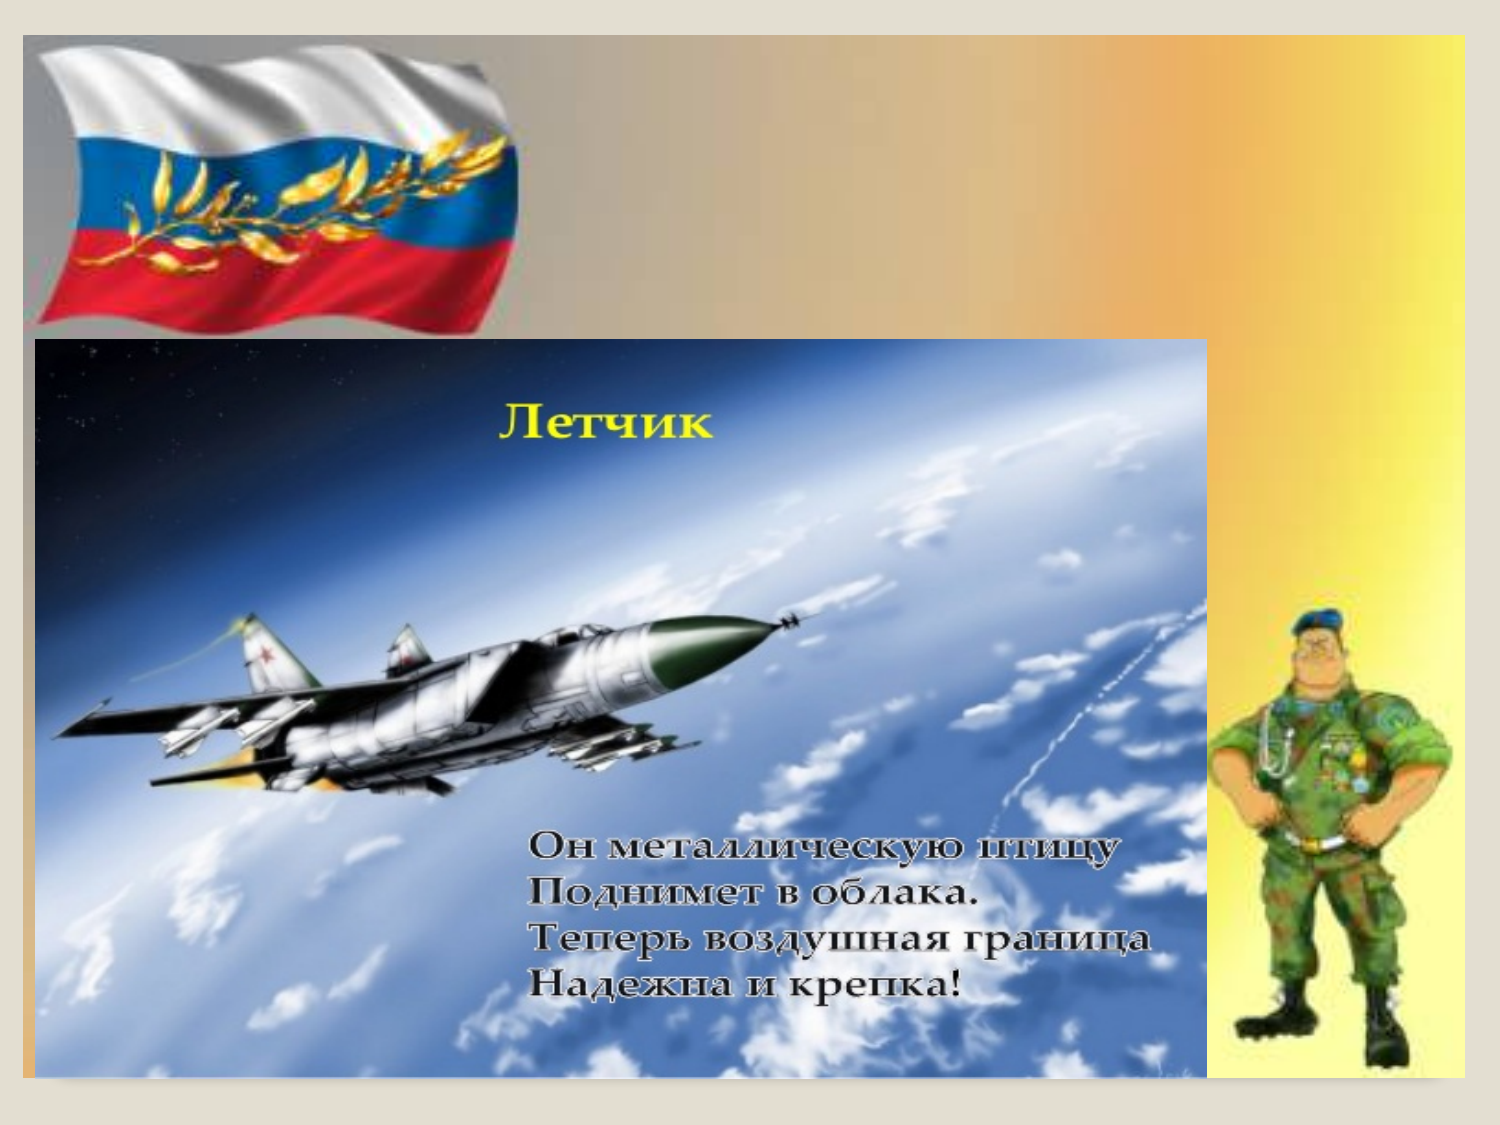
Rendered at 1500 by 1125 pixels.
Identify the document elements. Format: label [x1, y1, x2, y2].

picture [23, 34, 1466, 1079]
